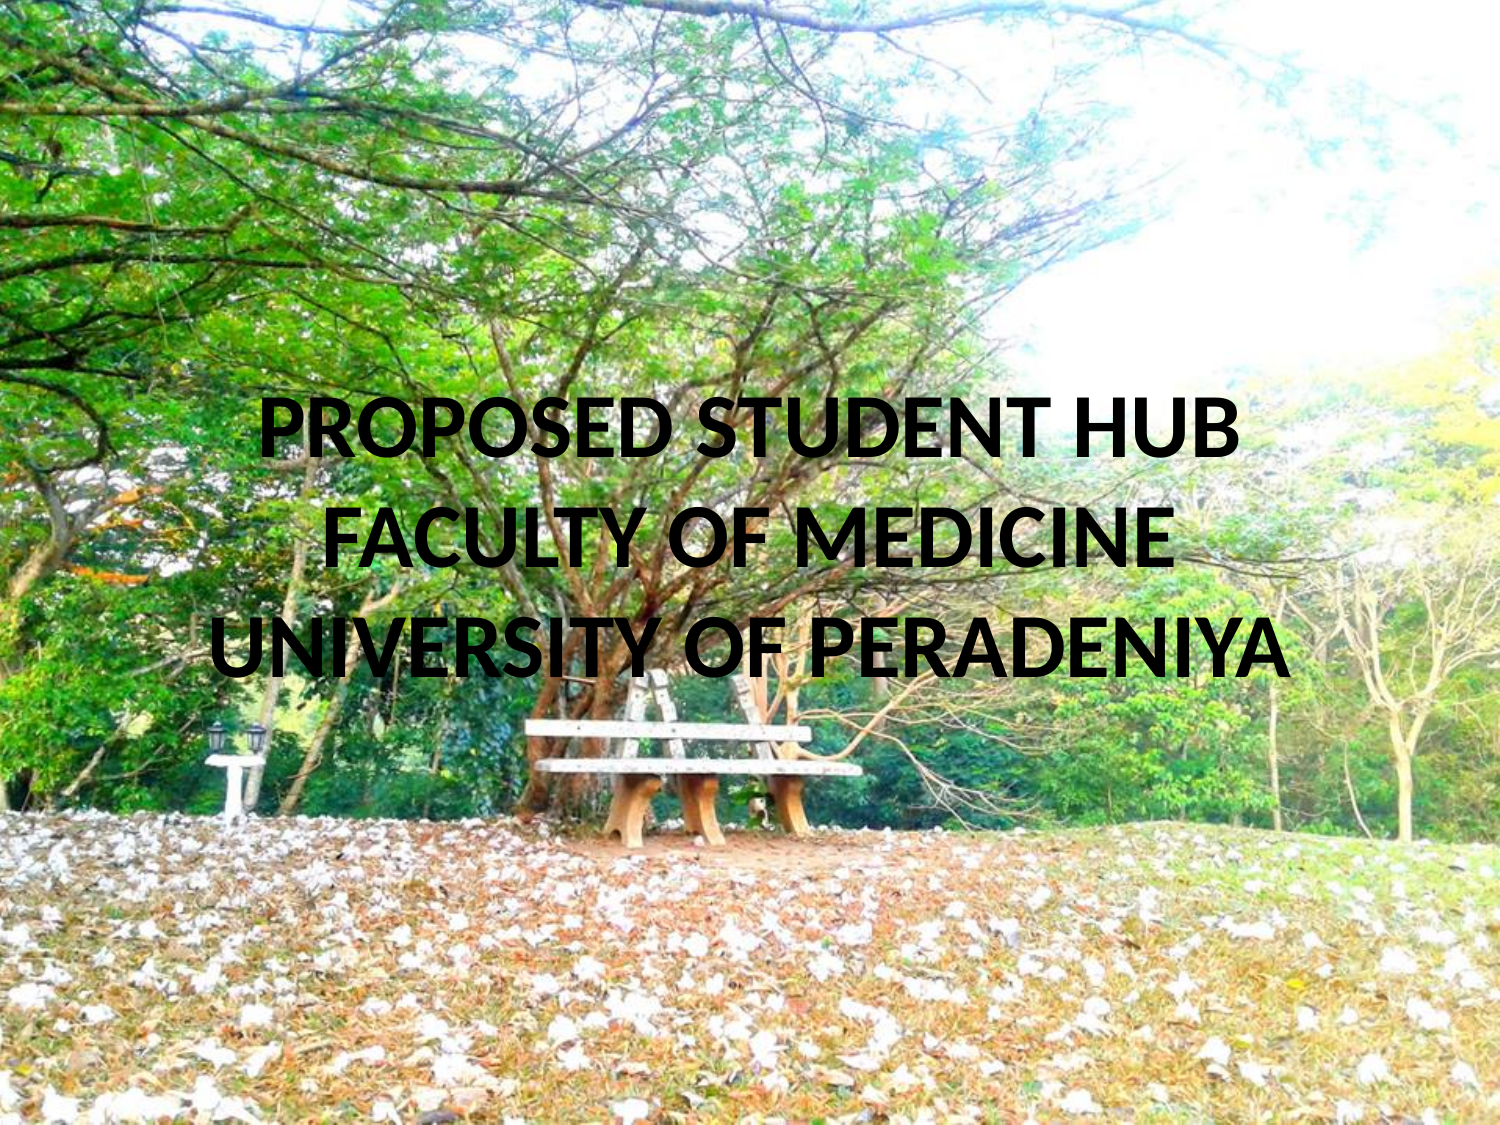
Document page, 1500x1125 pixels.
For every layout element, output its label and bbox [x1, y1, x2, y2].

list [0, 0, 1500, 1125]
